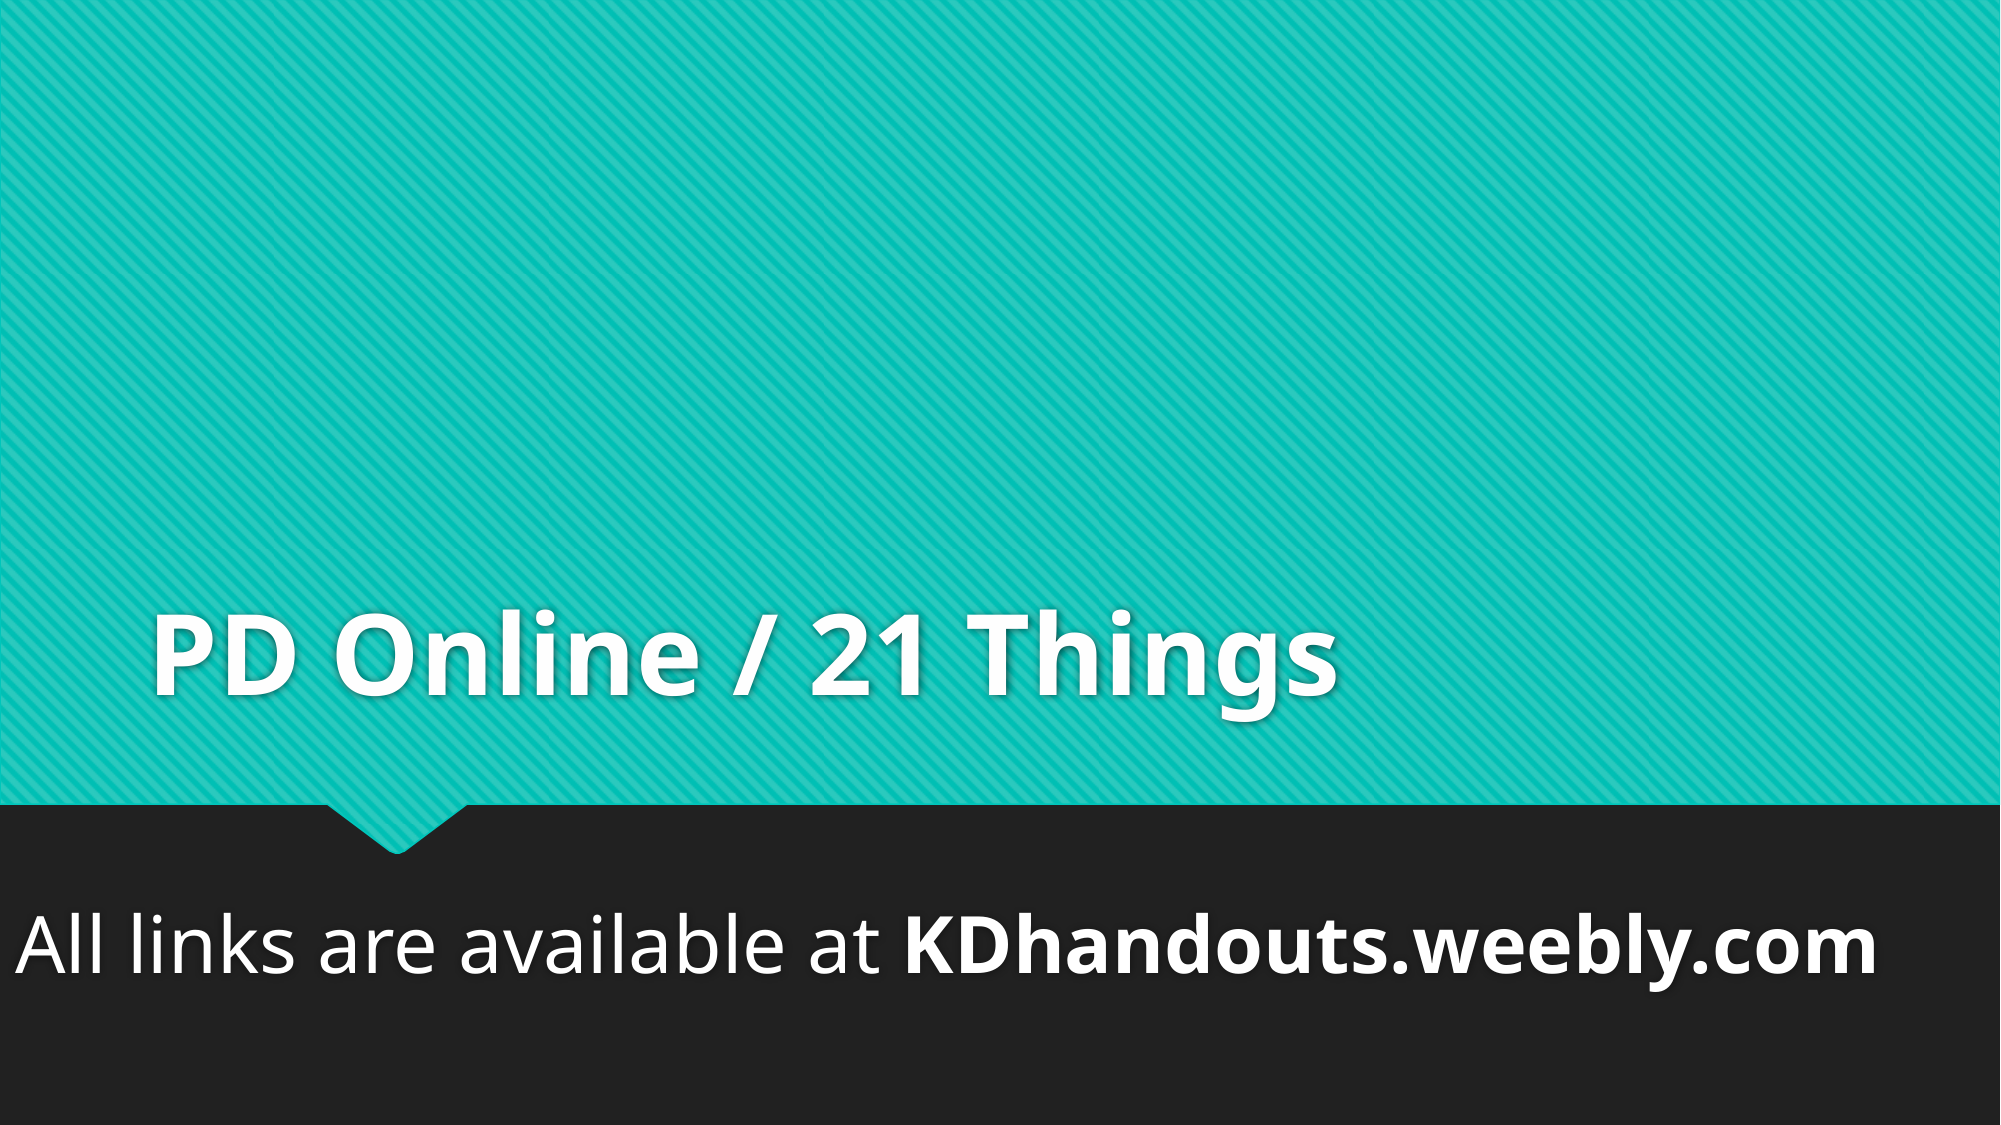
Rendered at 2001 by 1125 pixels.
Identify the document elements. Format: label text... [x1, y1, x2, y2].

subtitle All links are available at KDhandouts.weebly.com [0, 886, 2000, 1030]
title PD Online / 21 Things [132, 237, 1868, 726]
